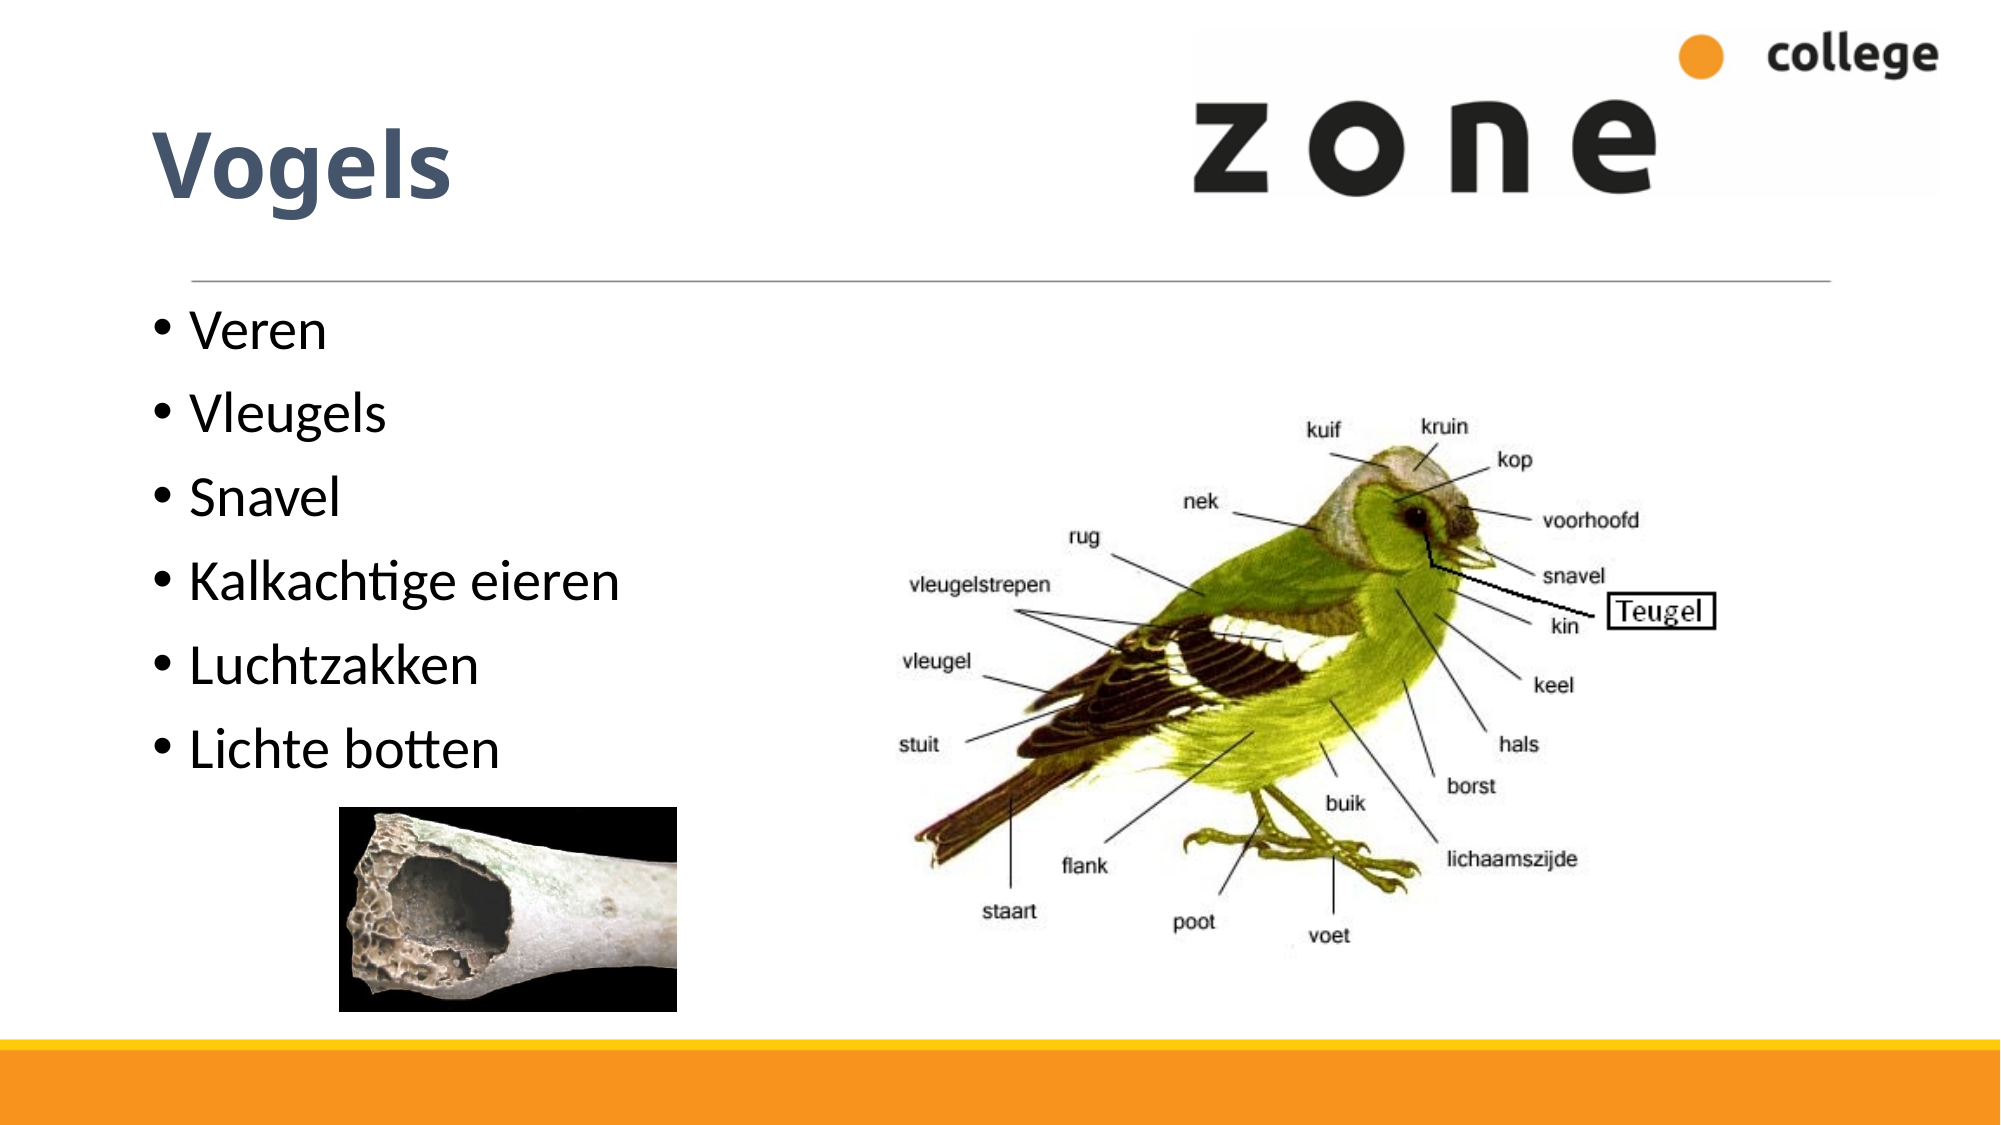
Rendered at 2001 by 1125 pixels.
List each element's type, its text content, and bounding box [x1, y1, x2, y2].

list Veren Vleugels Snavel Kalkachtige eieren Luchtzakken Lichte botten [137, 291, 1863, 1006]
picture [0, 0, 2001, 1125]
title Vogels [137, 59, 1863, 278]
